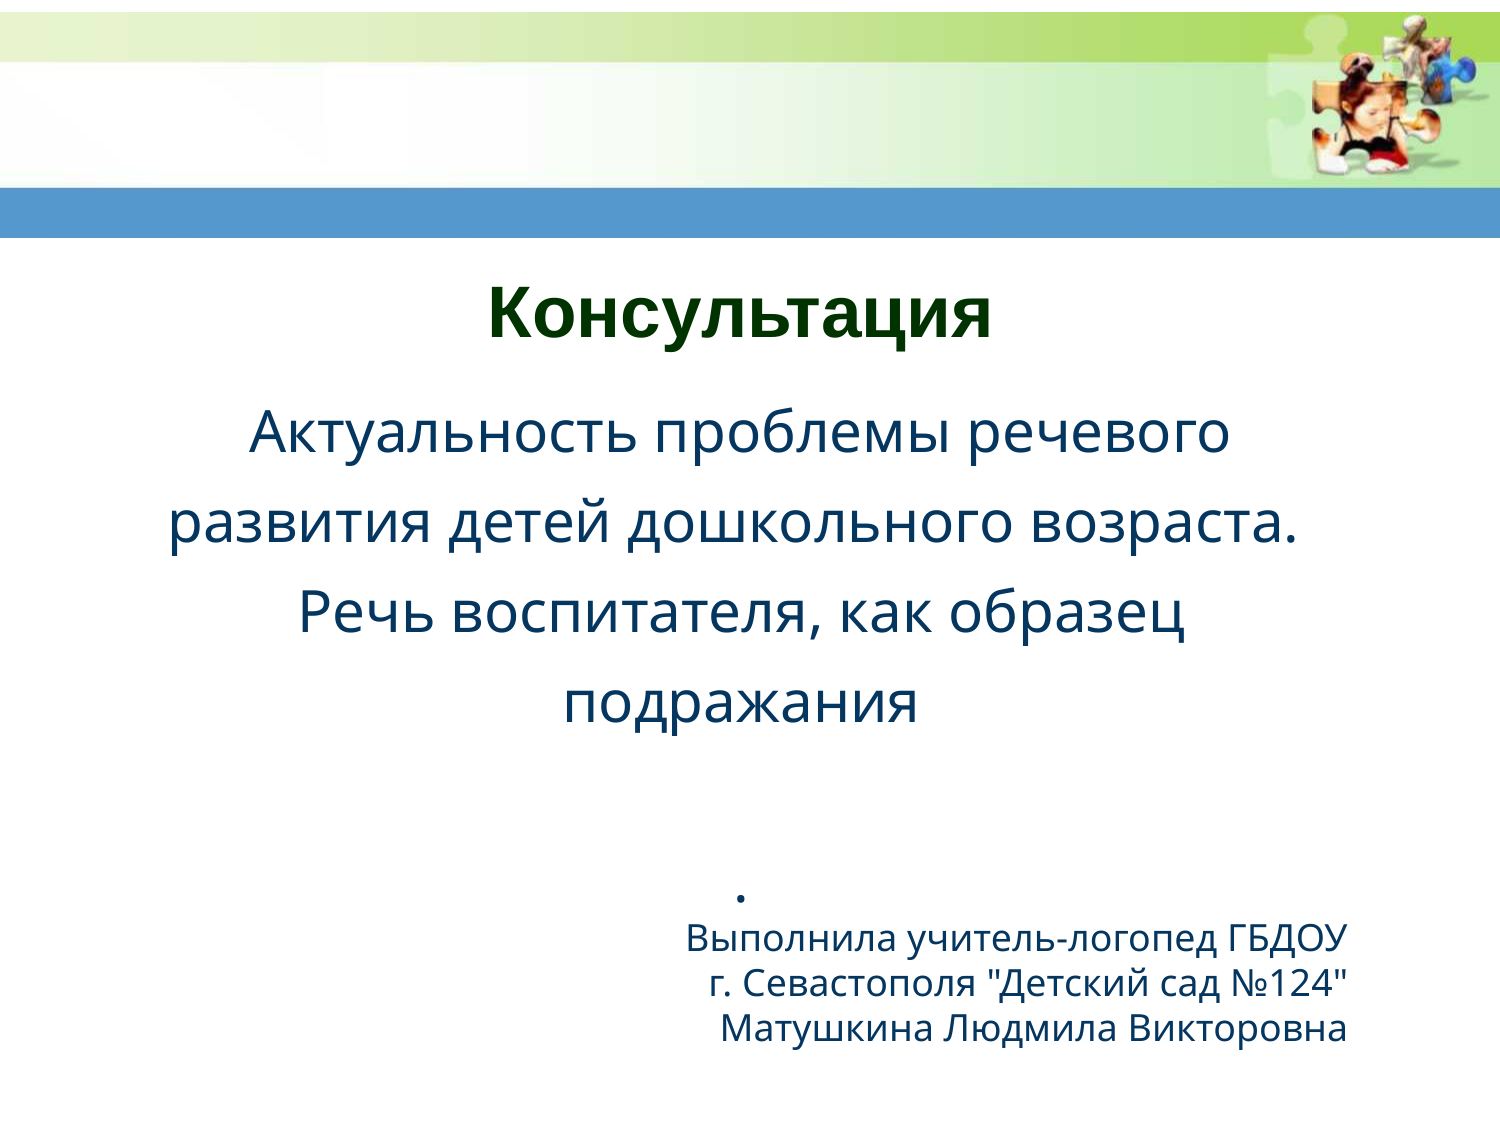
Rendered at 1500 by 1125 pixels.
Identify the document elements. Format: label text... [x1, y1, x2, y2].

picture [0, 12, 1500, 238]
text_box Консультация Актуальность проблемы речевого развития детей дошкольного возраста. Речь воспитателя, как образец подражания . Выполнила учитель-логопед ГБДОУ г. Севастополя "Детский сад №124" Матушкина Людмила Викторовна [133, 264, 1349, 786]
